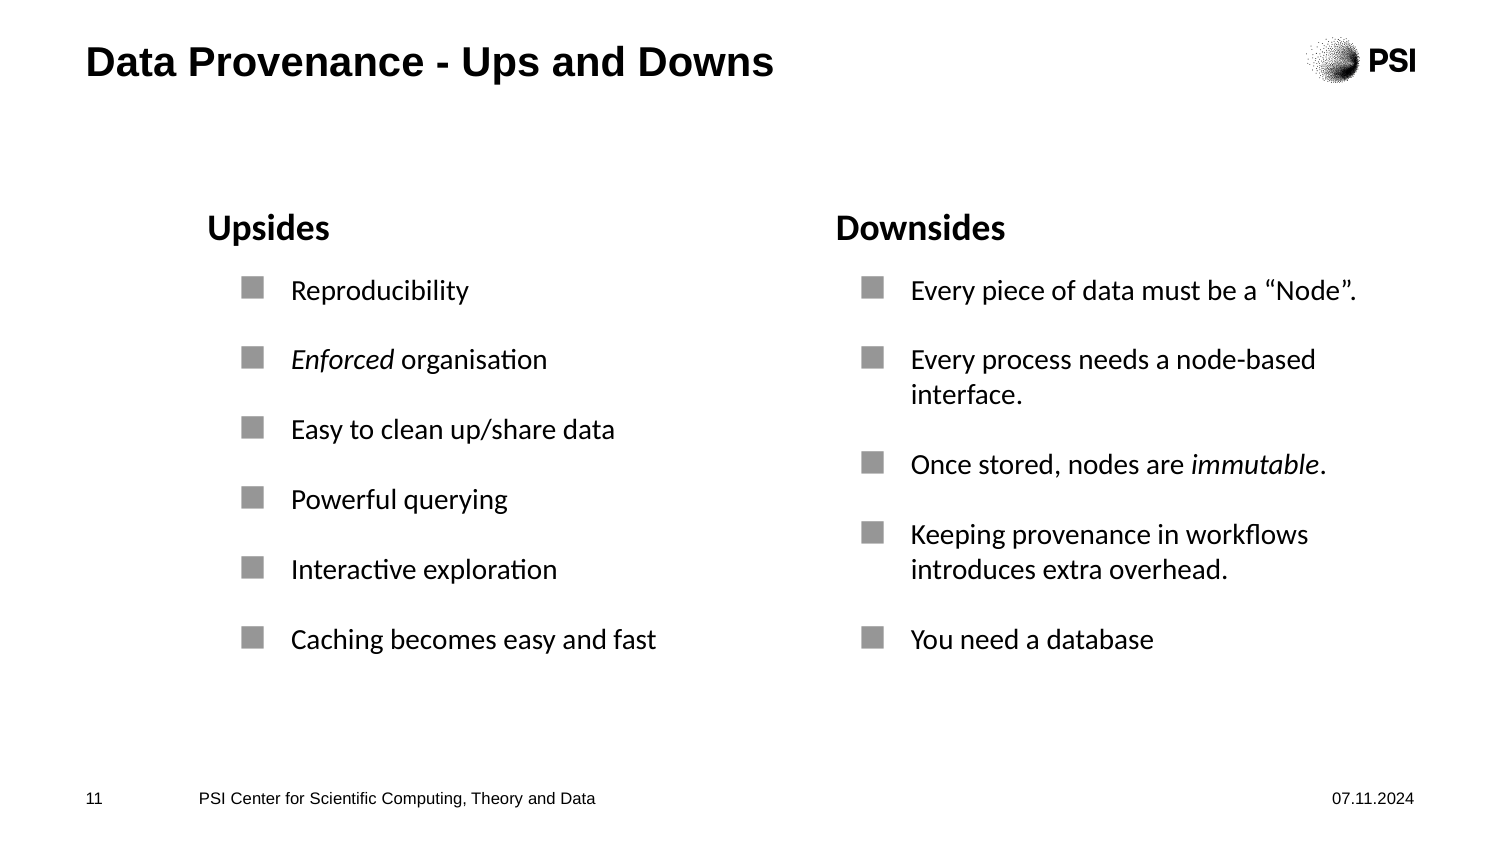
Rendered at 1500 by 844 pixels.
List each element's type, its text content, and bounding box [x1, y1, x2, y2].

title Data Provenance - Ups and Downs [85, 34, 1189, 93]
slide_number ‹#› [85, 787, 173, 806]
picture [1306, 37, 1415, 83]
text_box Reproducibility Enforced organisation Easy to clean up/share data Powerful querying Interactive exploration Caching becomes easy and fast [200, 255, 750, 704]
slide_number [1215, 787, 1415, 820]
text_box Downsides [820, 180, 1078, 255]
text_box Upsides [192, 180, 449, 256]
text_box Every piece of data must be a “Node”. Every process needs a node-based interface. Once stored, nodes are immutable. Keeping provenance in workflows introduces extra overhead. You need a database [820, 255, 1390, 684]
footer PSI Center for Scientific Computing, Theory and Data [198, 787, 1189, 806]
